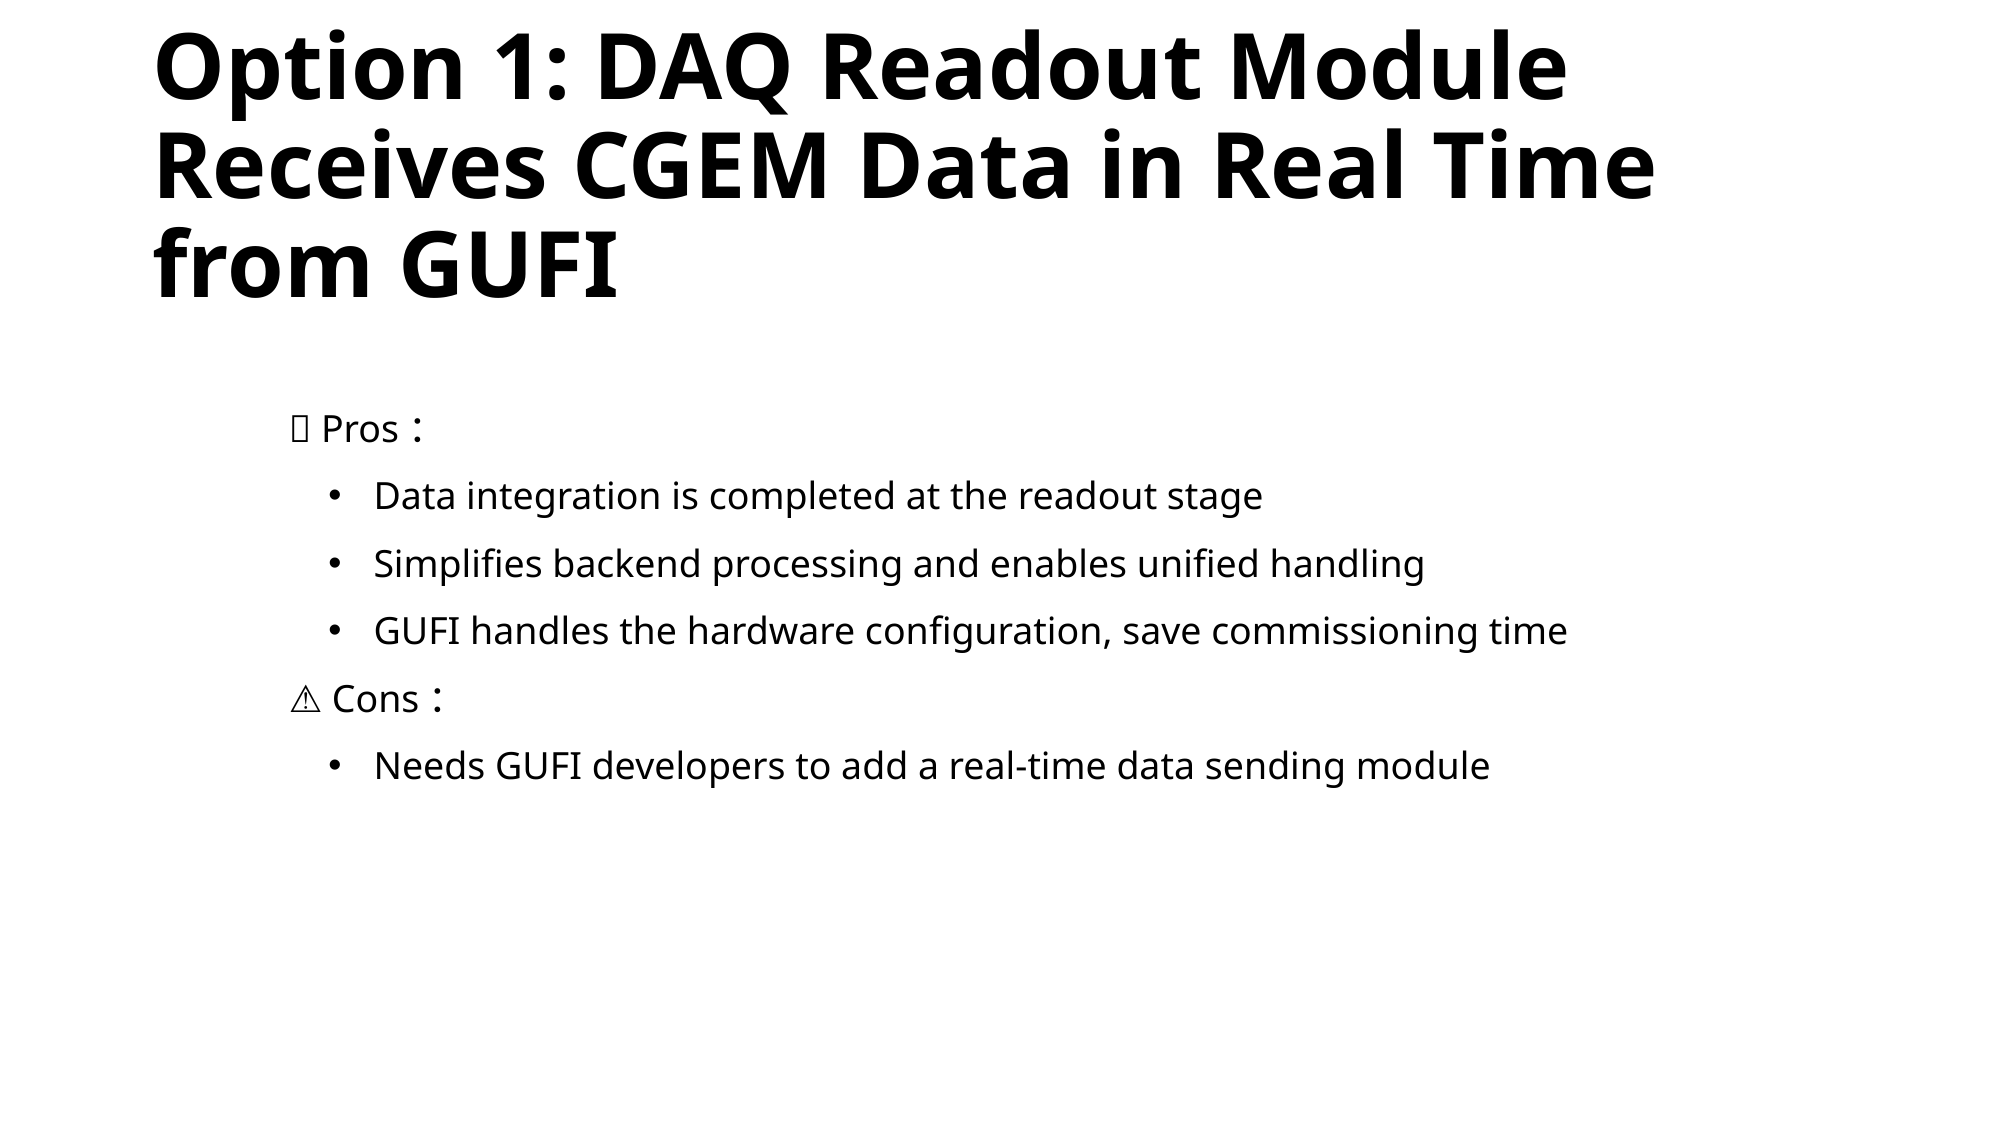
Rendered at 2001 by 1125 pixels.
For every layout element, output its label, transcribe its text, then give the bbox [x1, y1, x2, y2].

text_box ✅ Pros： Data integration is completed at the readout stage Simplifies backend processing and enables unified handling GUFI handles the hardware configuration, save commissioning time ⚠️ Cons： Needs GUFI developers to add a real-time data sending module [273, 374, 1679, 795]
title Option 1: DAQ Readout Module Receives CGEM Data in Real Time from GUFI [137, 59, 1863, 278]
